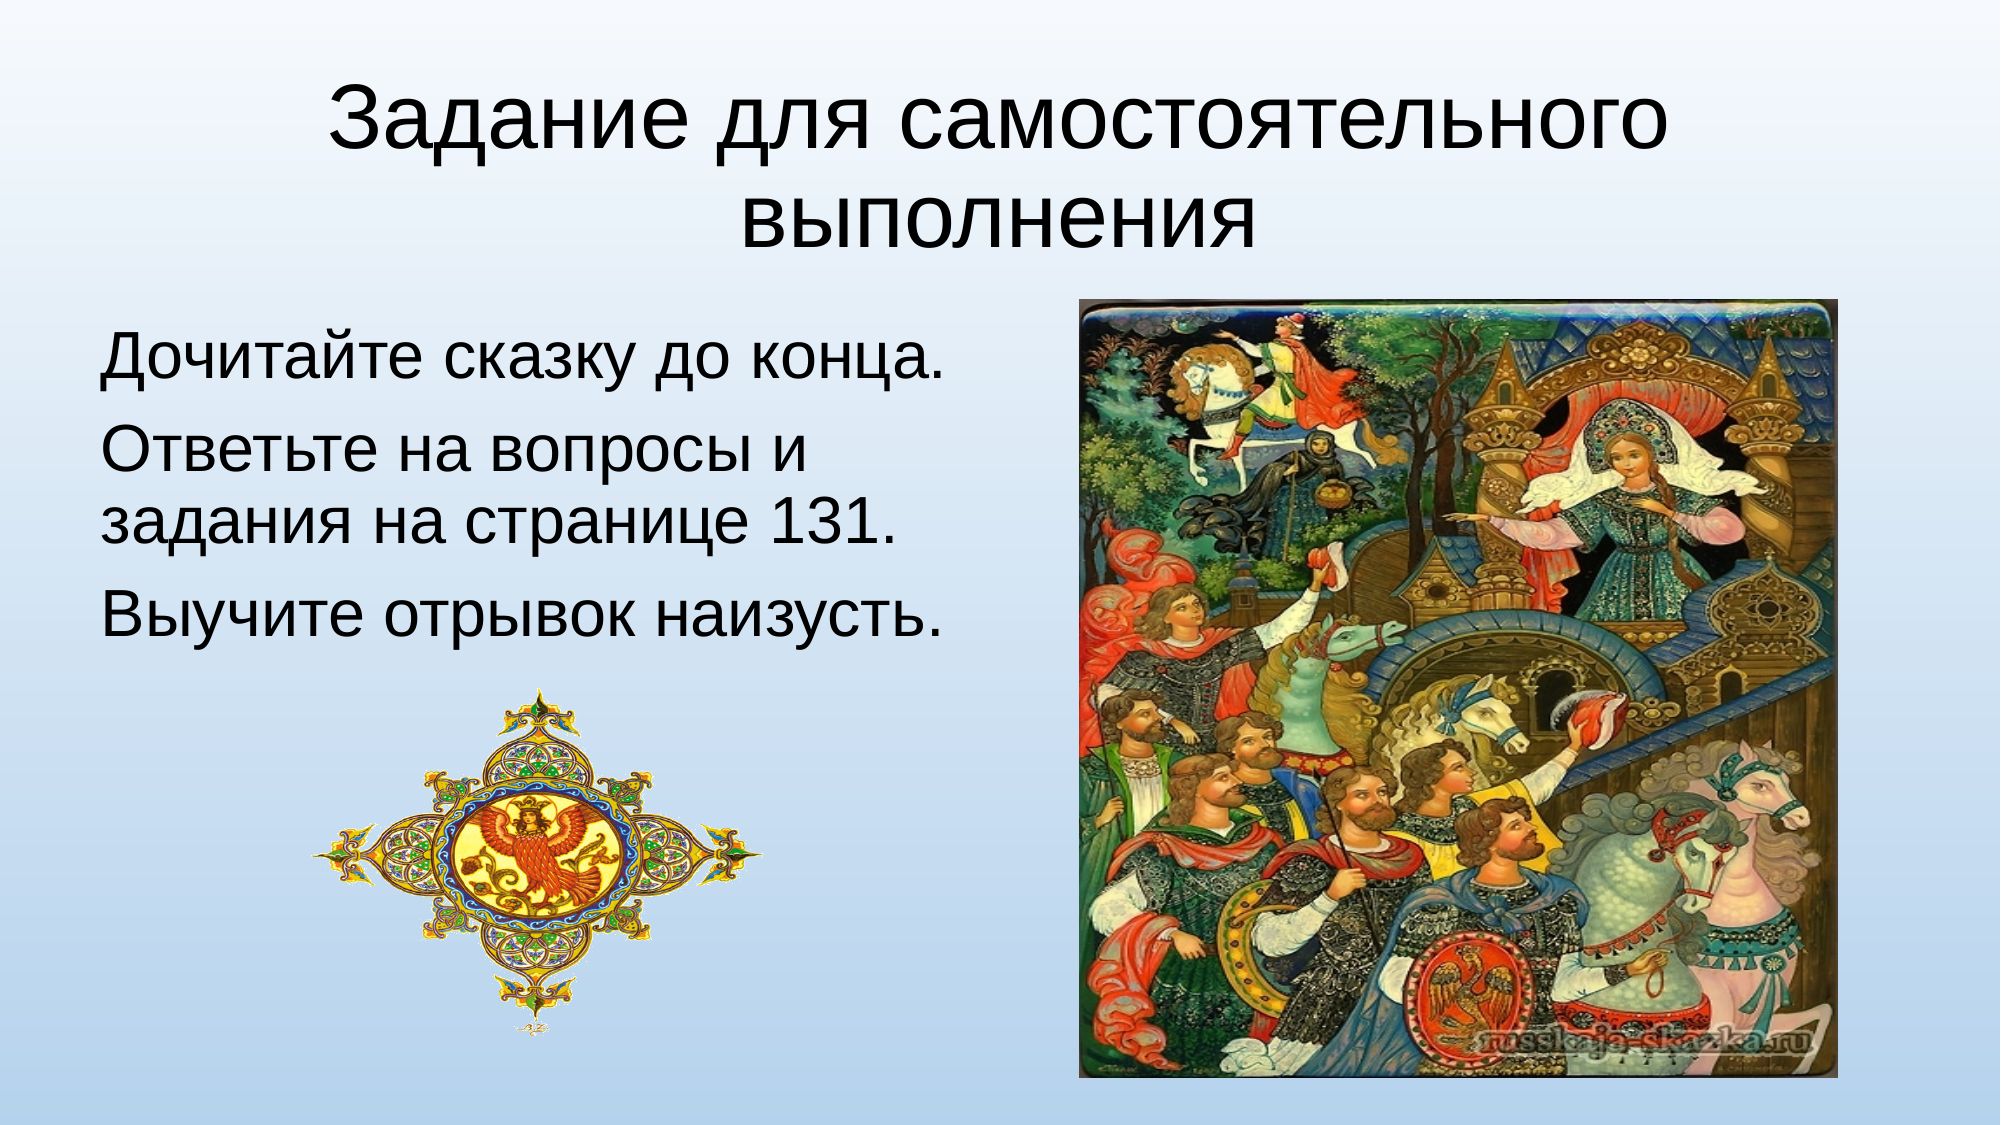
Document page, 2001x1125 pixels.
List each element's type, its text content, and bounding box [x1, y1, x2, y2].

title Задание для самостоятельного выполнения [137, 59, 1863, 278]
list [1079, 299, 1838, 1078]
list Дочитайте сказку до конца. Ответьте на вопросы и задания на странице 131. Выучите отрывок наизусть. [85, 313, 988, 1014]
picture [309, 688, 765, 1036]
